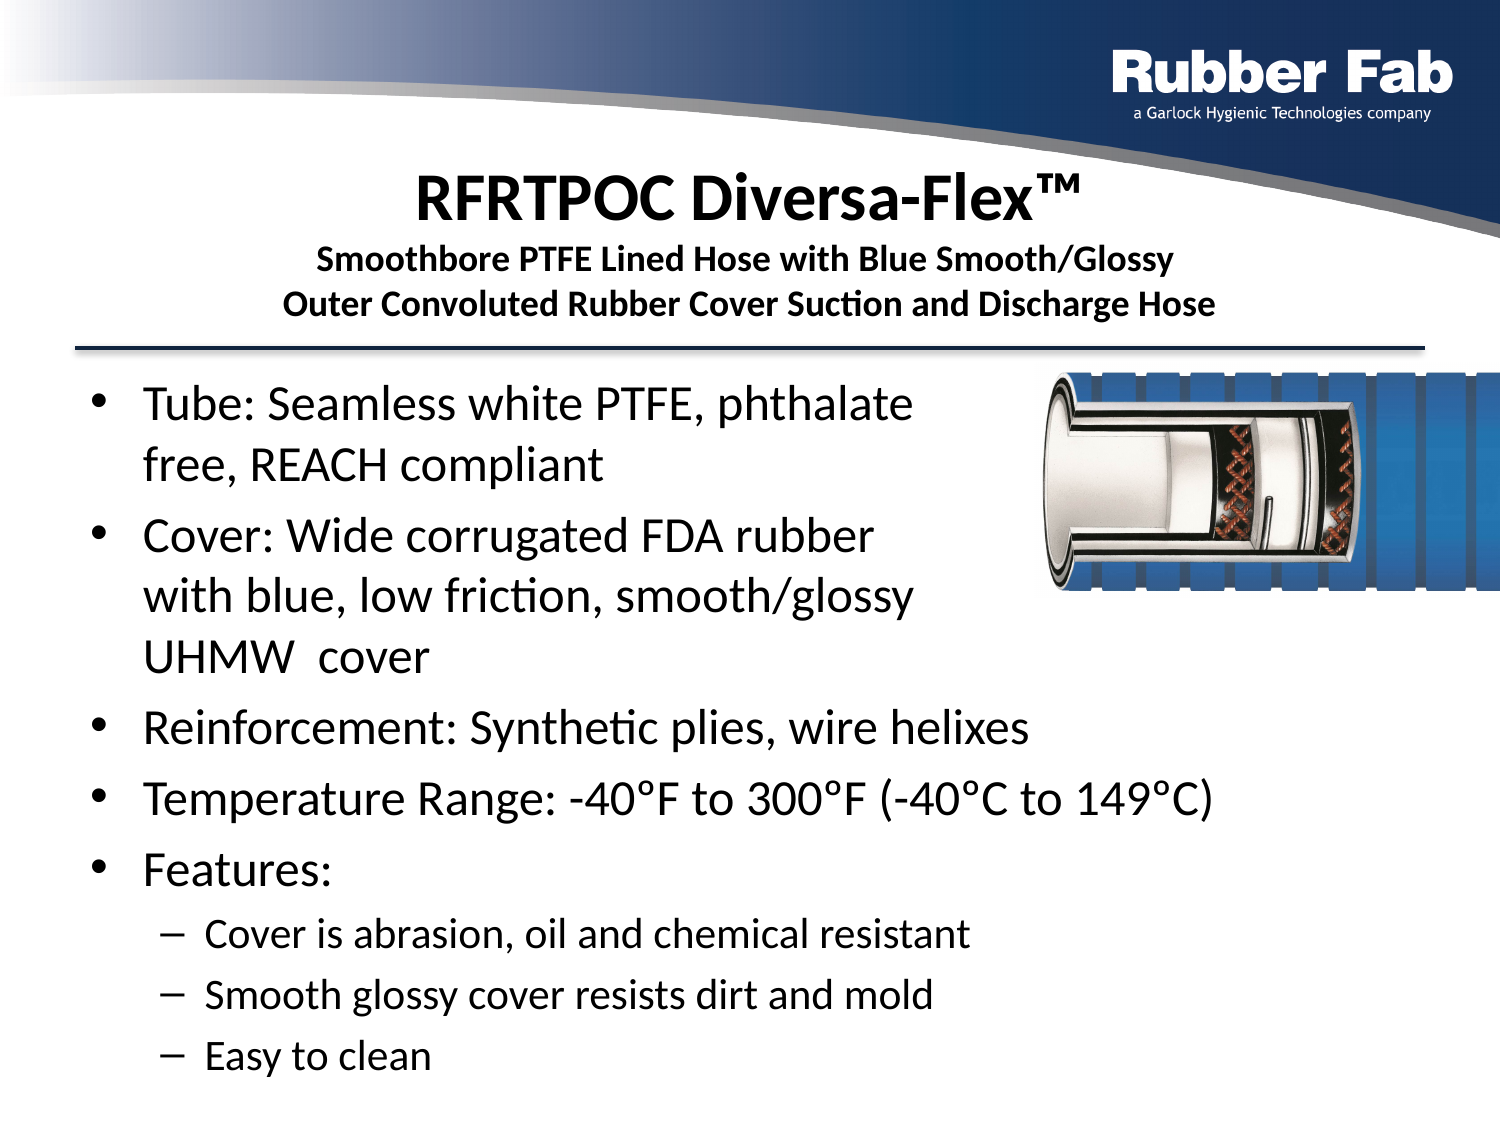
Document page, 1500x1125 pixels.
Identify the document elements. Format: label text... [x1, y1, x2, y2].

title RFRTPOC Diversa-Flex™ Smoothbore PTFE Lined Hose with Blue Smooth/Glossy Outer Convoluted Rubber Cover Suction and Discharge Hose [75, 144, 1425, 332]
list Tube: Seamless white PTFE, phthalate free, REACH compliant Cover: Wide corrugated FDA rubber with blue, low friction, smooth/glossy UHMW cover Reinforcement: Synthetic plies, wire helixes Temperature Range: -40ºF to 300ºF (-40ºC to 149ºC) Features: Cover is abrasion, oil and chemical resistant Smooth glossy cover resists dirt and mold Easy to clean [75, 362, 1425, 1094]
picture [1034, 362, 1500, 598]
picture [0, 0, 1500, 240]
